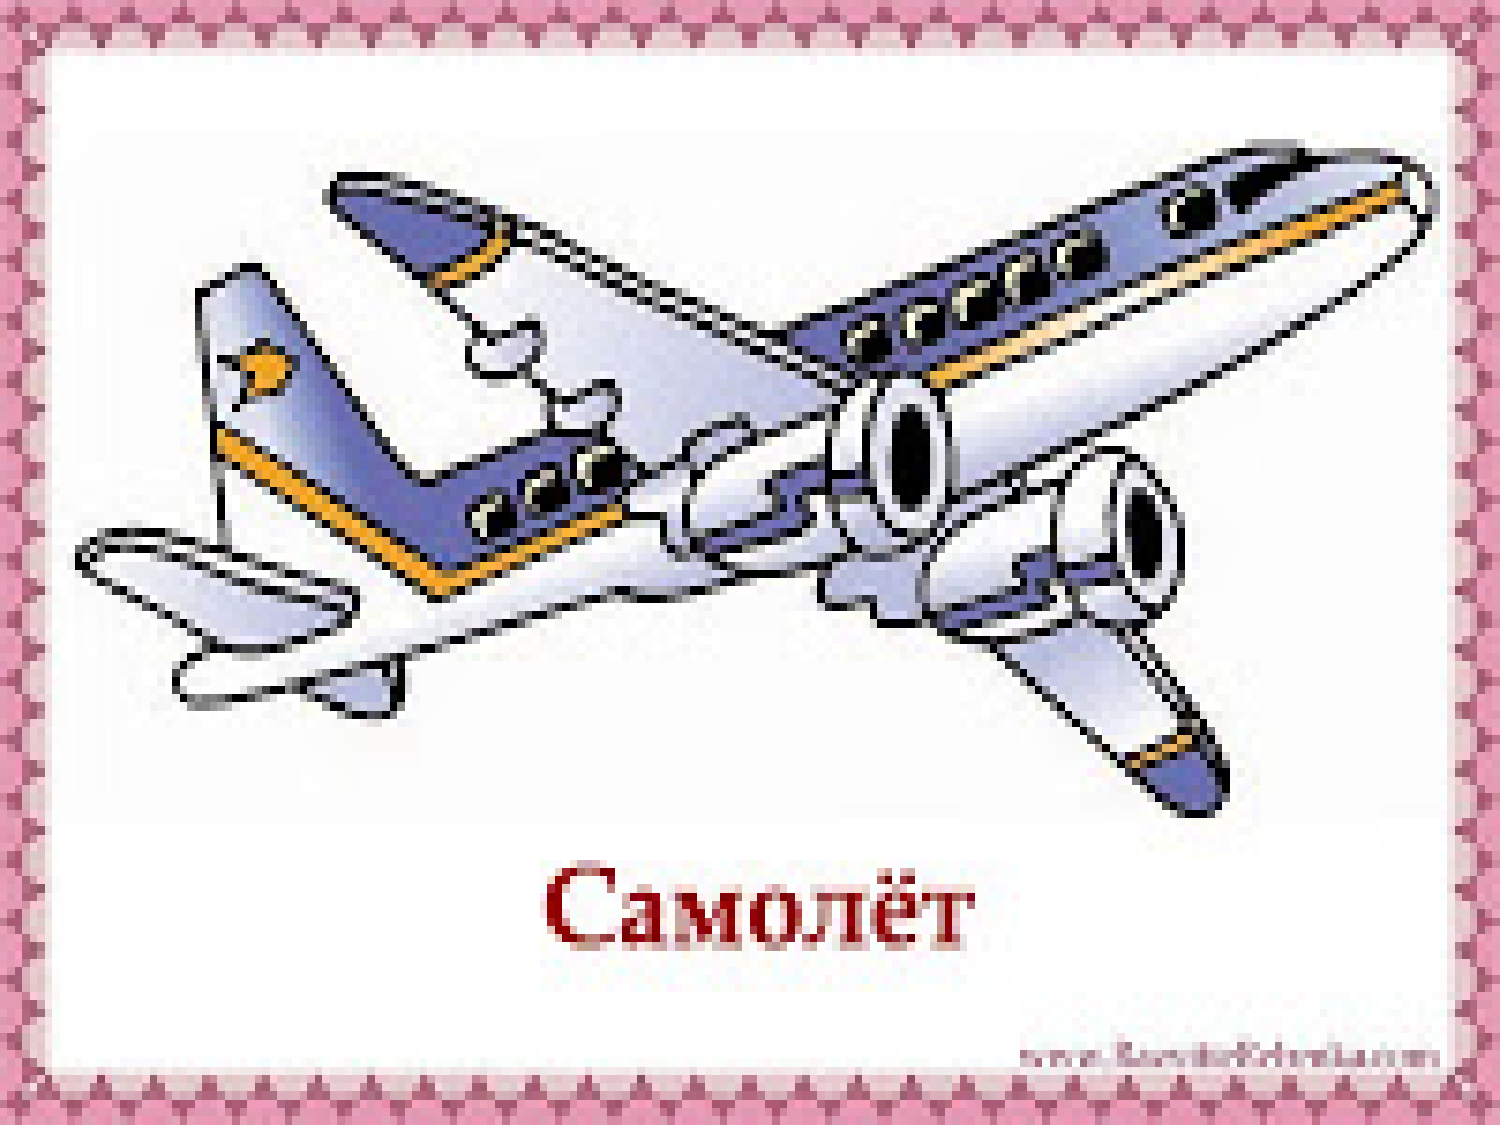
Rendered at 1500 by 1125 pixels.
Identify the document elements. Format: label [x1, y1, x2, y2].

list [0, 0, 1500, 1125]
